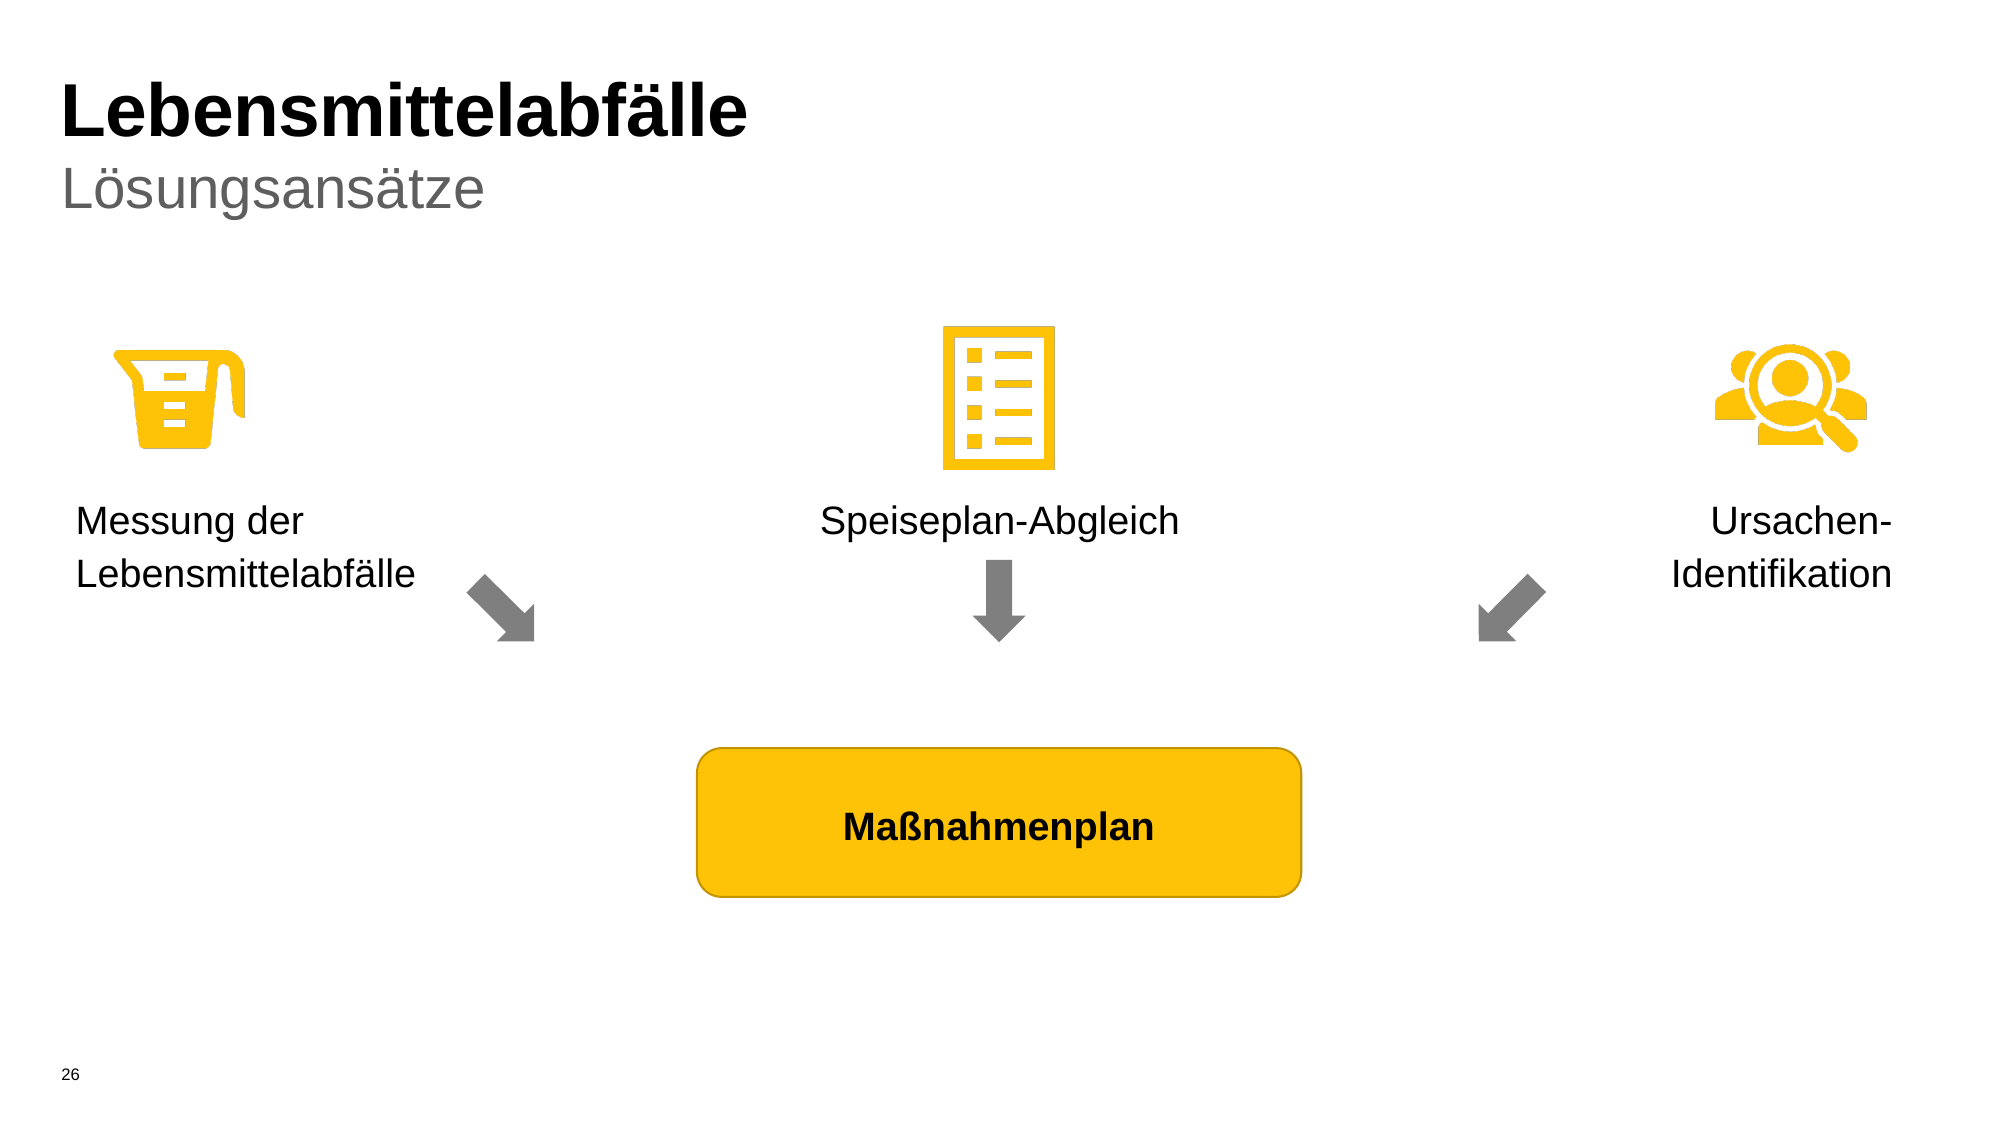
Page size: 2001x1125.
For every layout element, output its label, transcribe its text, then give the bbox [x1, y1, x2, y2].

text_box Speiseplan-Abgleich [714, 482, 1286, 550]
text_box Ursachen- Identifikation [1336, 483, 1908, 603]
picture [913, 312, 1085, 484]
text_box Messung der Lebensmittelabfälle [60, 483, 633, 603]
list Lösungsansätze [60, 143, 1508, 226]
text_box [972, 559, 1026, 643]
text_box Lebensmittelabfälle [60, 61, 1509, 155]
text_box [1478, 573, 1547, 642]
picture [92, 312, 264, 484]
text_box [466, 574, 535, 642]
text_box Maßnahmenplan [695, 747, 1303, 898]
picture [1704, 312, 1877, 484]
